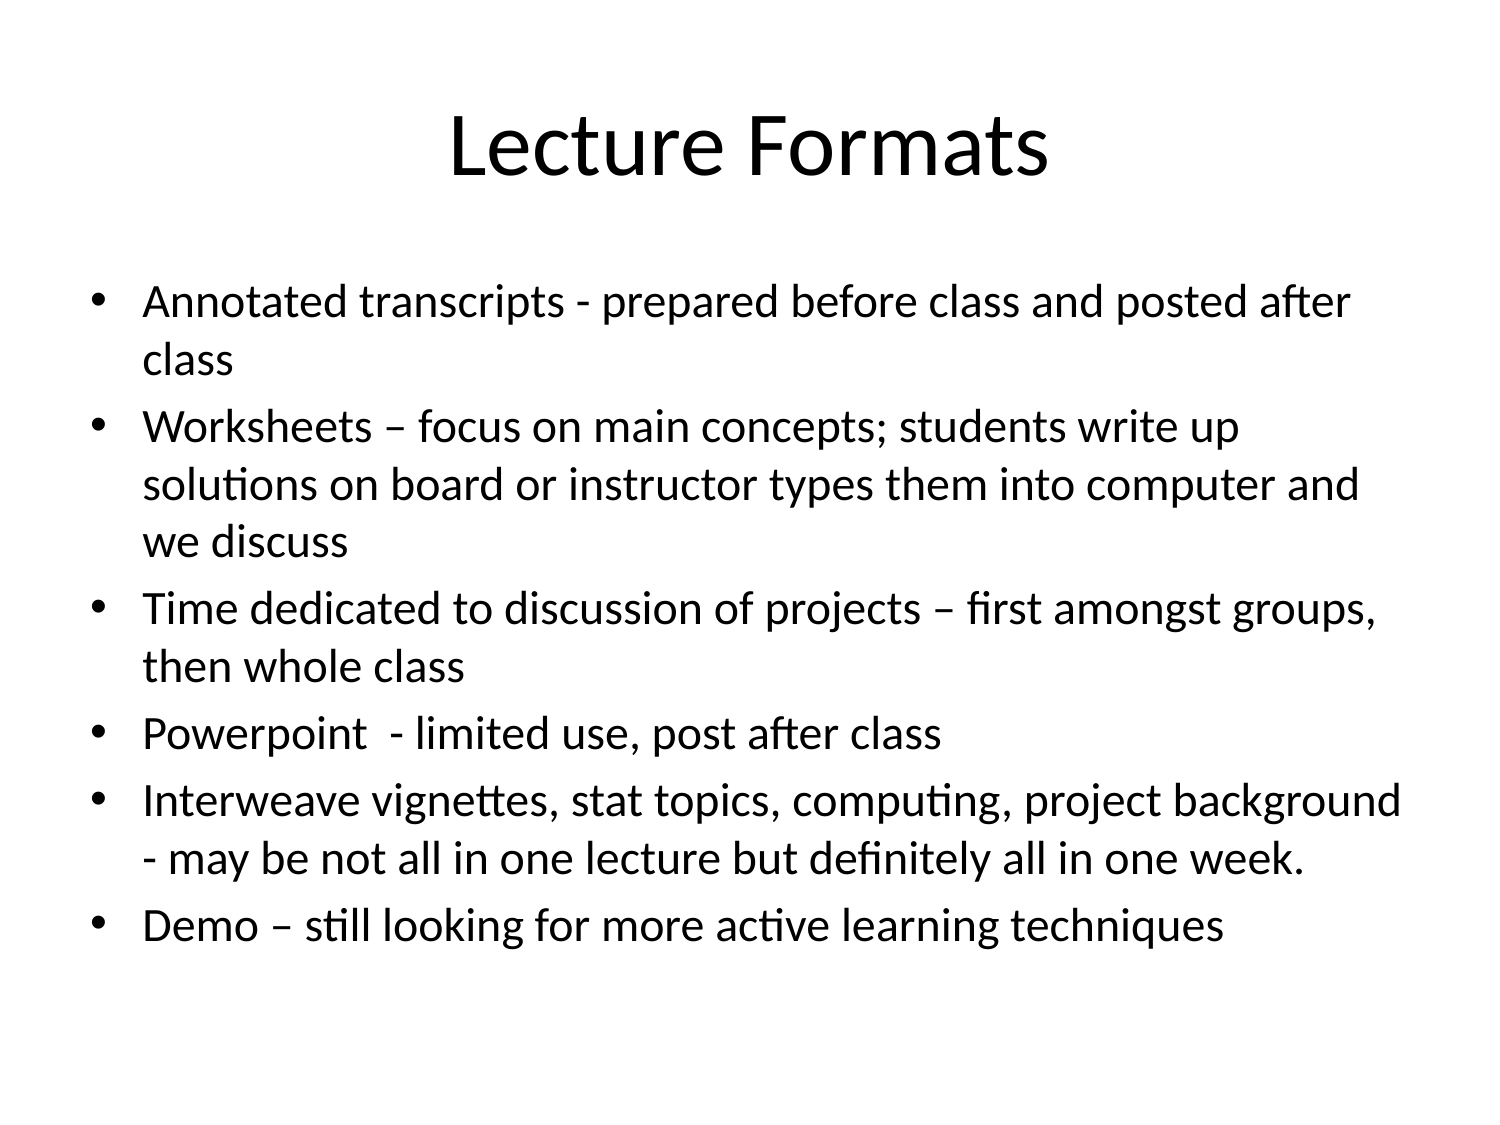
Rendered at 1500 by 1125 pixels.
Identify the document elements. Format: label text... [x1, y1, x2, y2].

list Annotated transcripts - prepared before class and posted after class Worksheets – focus on main concepts; students write up solutions on board or instructor types them into computer and we discuss Time dedicated to discussion of projects – first amongst groups, then whole class Powerpoint - limited use, post after class Interweave vignettes, stat topics, computing, project background - may be not all in one lecture but definitely all in one week. Demo – still looking for more active learning techniques [75, 262, 1425, 1005]
title Lecture Formats [75, 45, 1425, 233]
